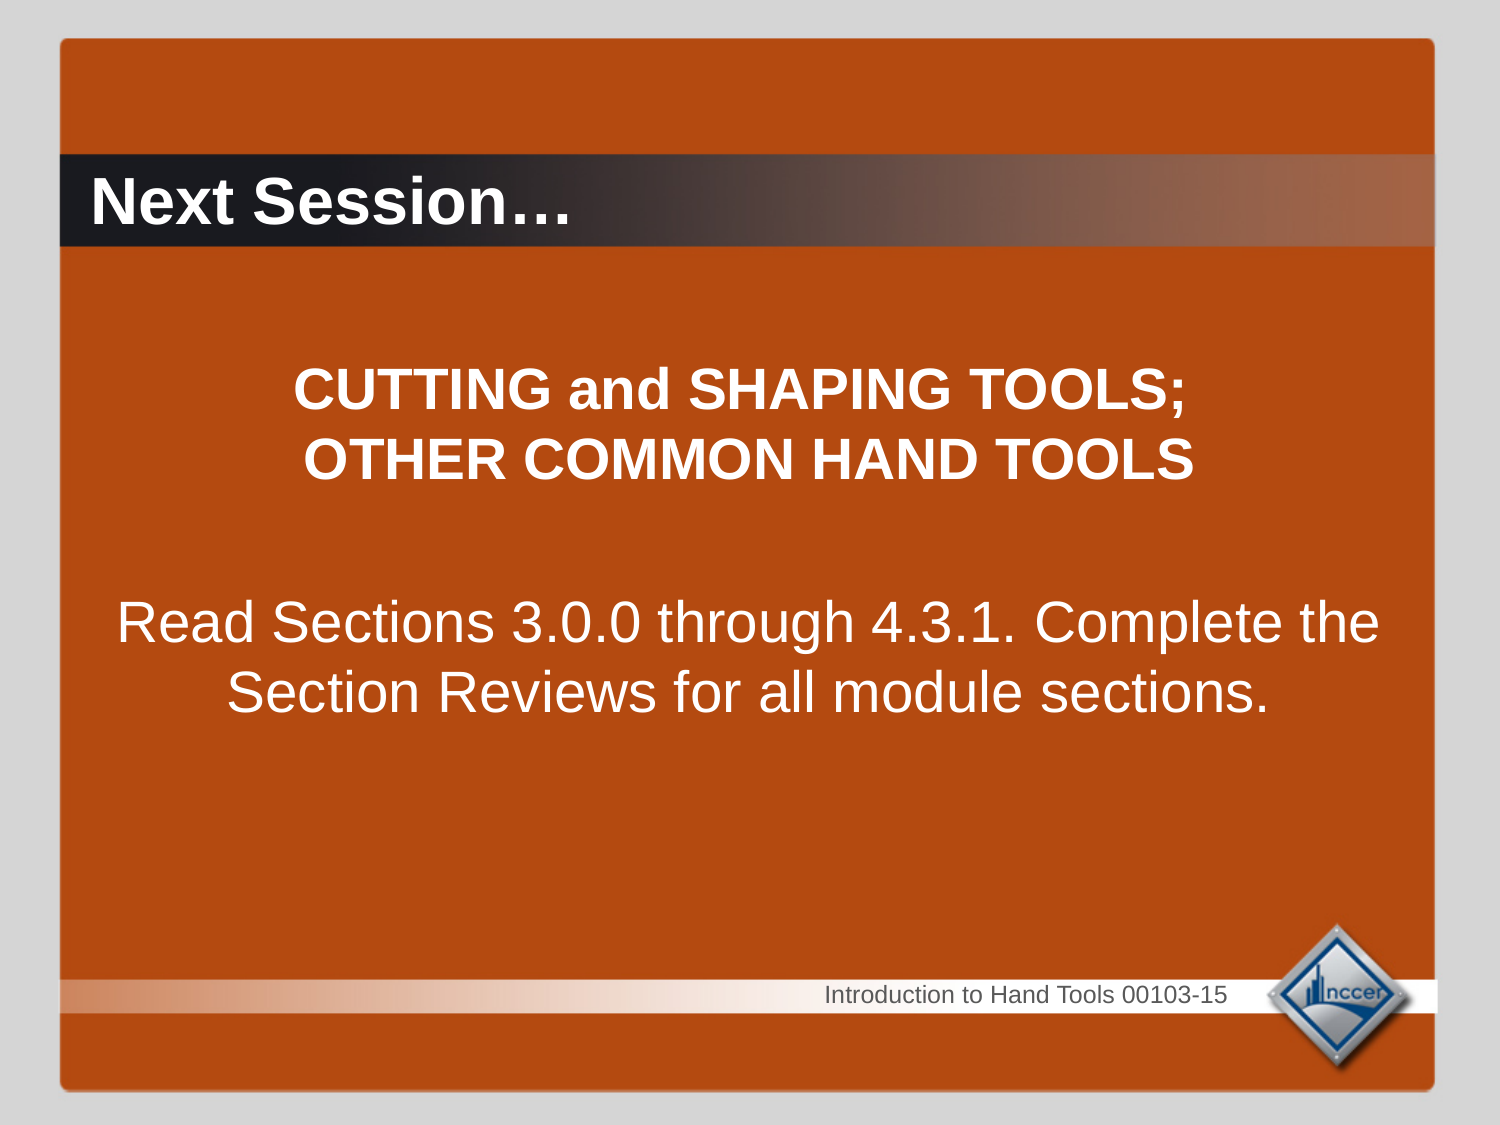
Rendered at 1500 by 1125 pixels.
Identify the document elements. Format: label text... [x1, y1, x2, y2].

footer Introduction to Hand Tools 00103-15 [335, 963, 1244, 1024]
title Next Session… [75, 150, 1354, 232]
list CUTTING and SHAPING TOOLS; OTHER COMMON HAND TOOLS Read Sections 3.0.0 through 4.3.1. Complete the Section Reviews for all module sections. [82, 262, 1416, 955]
picture [0, 0, 1500, 1125]
